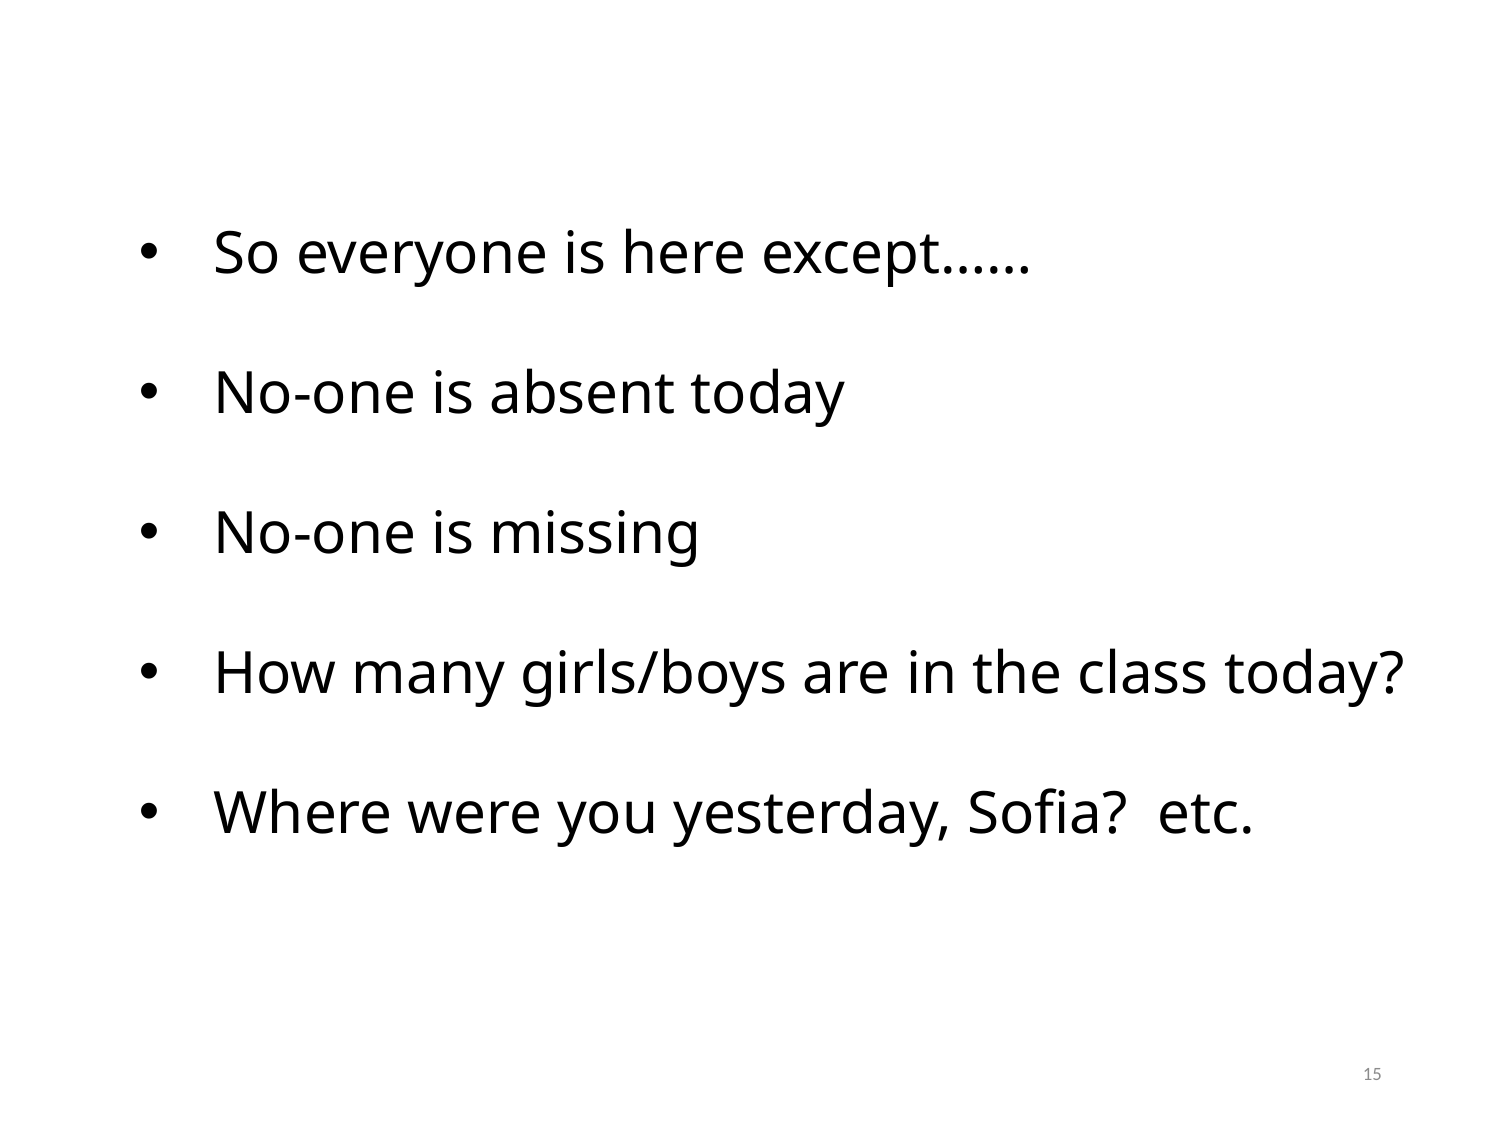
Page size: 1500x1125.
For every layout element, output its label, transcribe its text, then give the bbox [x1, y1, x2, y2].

text_box So everyone is here except…… No-one is absent today No-one is missing How many girls/boys are in the class today? Where were you yesterday, Sofia? etc. [123, 208, 1425, 853]
slide_number 15 [1059, 1042, 1397, 1103]
